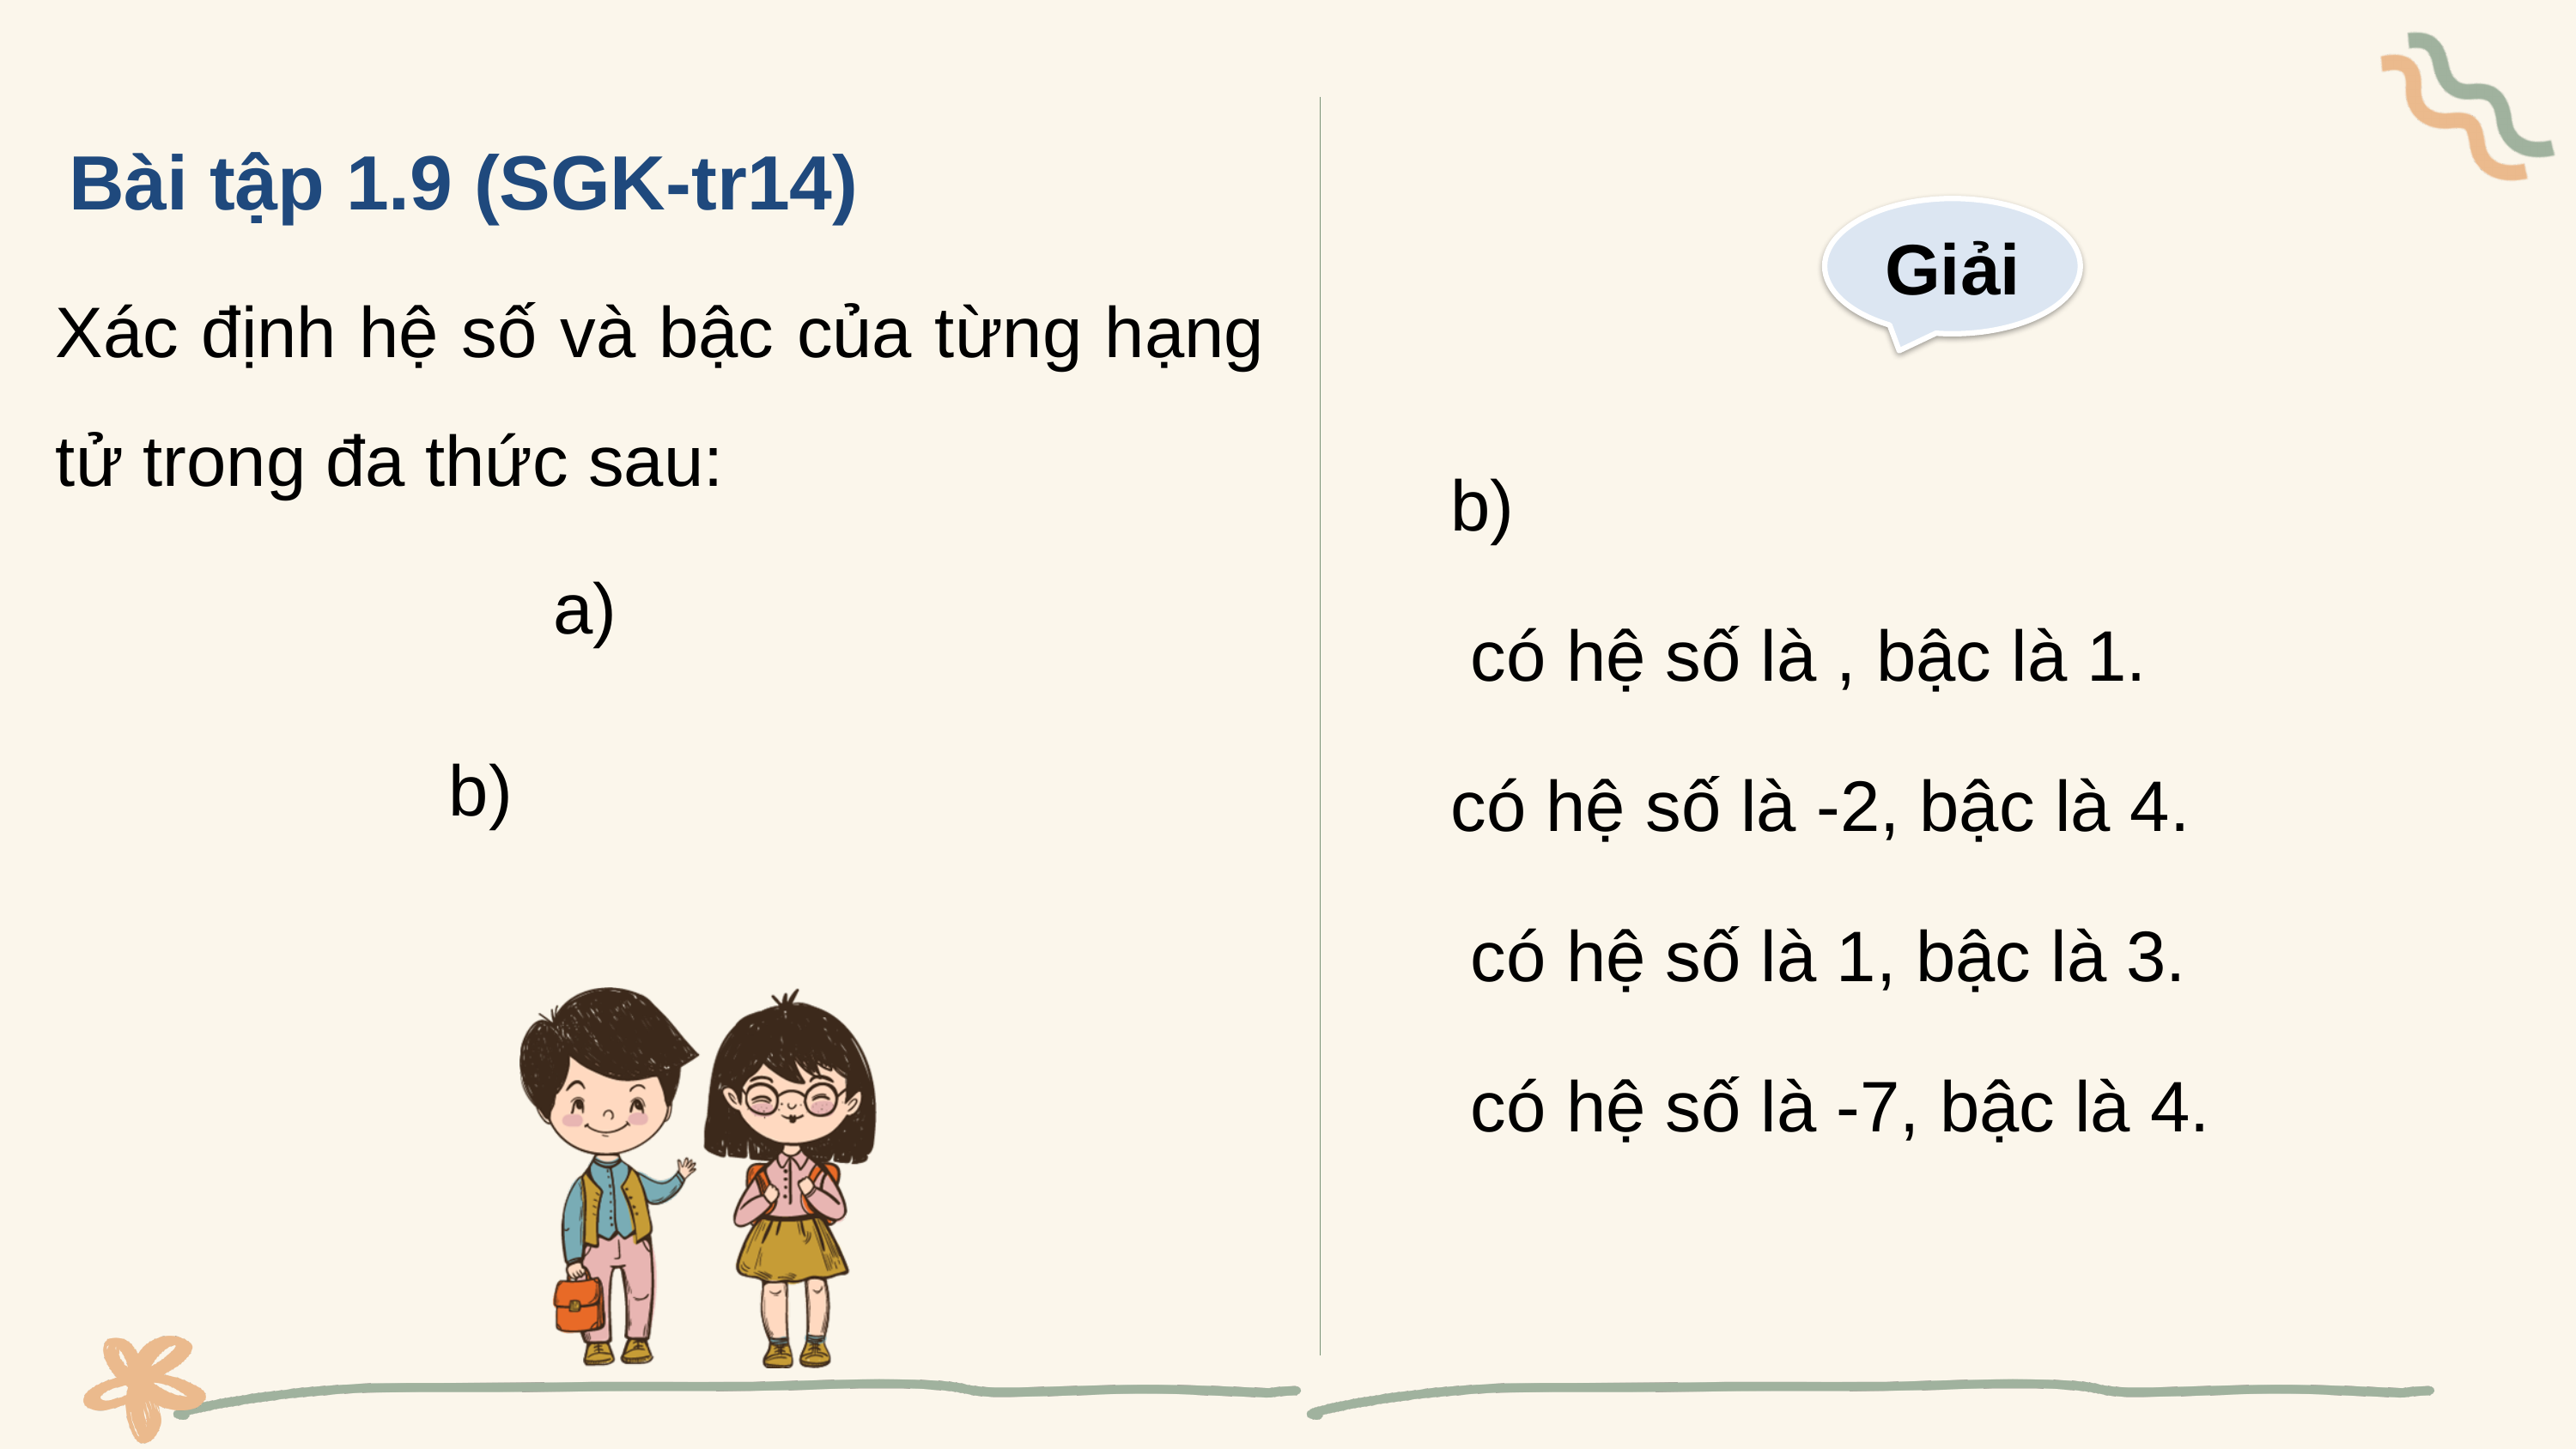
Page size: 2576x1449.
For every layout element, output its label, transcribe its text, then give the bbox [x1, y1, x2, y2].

picture [2357, 0, 2575, 217]
text_box Giải [1821, 196, 2083, 354]
picture [519, 987, 877, 1368]
text_box Xác định hệ số và bậc của từng hạng tử trong đa thức sau: [42, 236, 1278, 507]
picture [82, 1334, 206, 1444]
text_box Bài tập 1.9 (SGK-tr14) [56, 80, 872, 232]
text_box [210, 1378, 2442, 1420]
